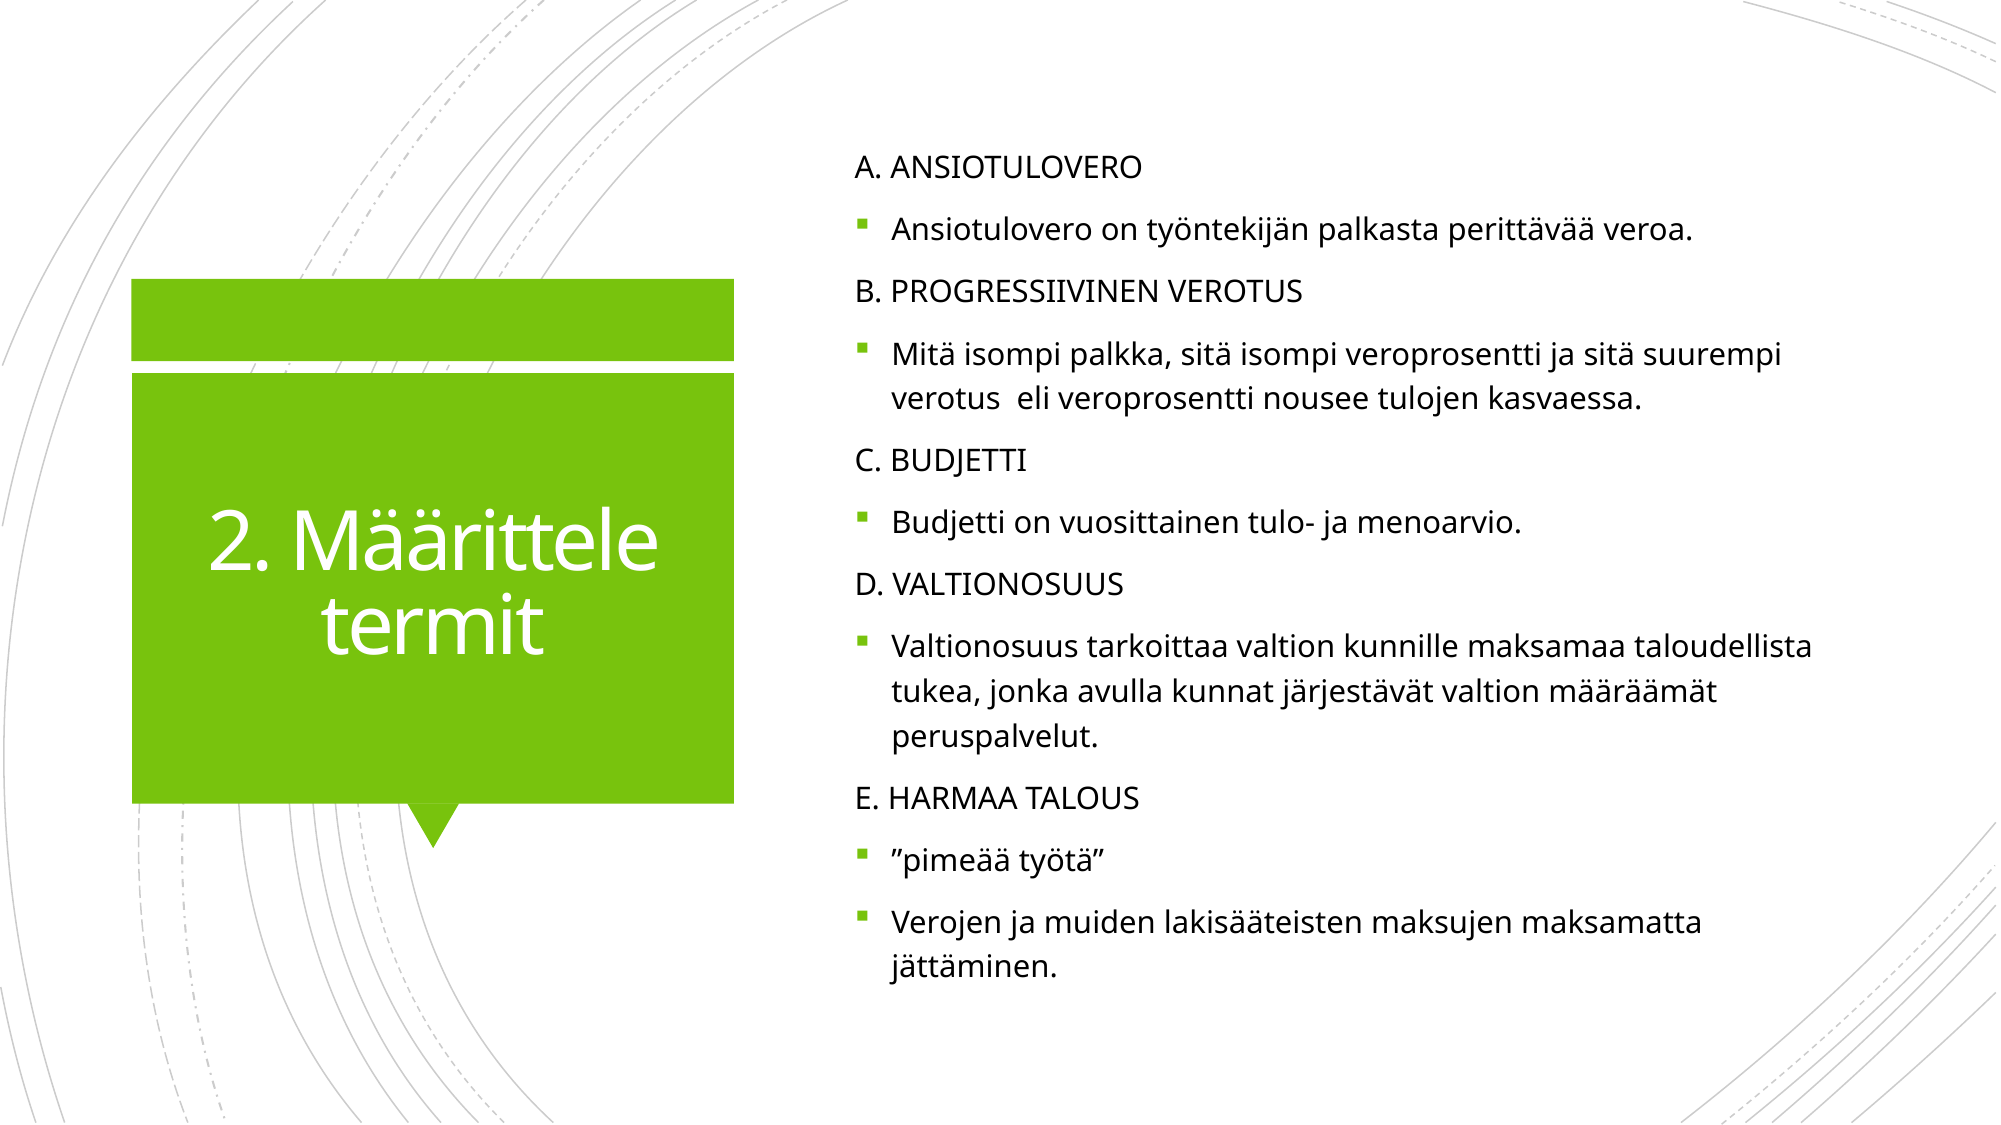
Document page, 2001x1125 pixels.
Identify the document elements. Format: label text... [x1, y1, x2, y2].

title 2. Määrittele termit [145, 385, 720, 789]
list A. ANSIOTULOVERO Ansiotulovero on työntekijän palkasta perittävää veroa. B. PROGRESSIIVINEN VEROTUS Mitä isompi palkka, sitä isompi veroprosentti ja sitä suurempi verotus eli veroprosentti nousee tulojen kasvaessa. C. BUDJETTI Budjetti on vuosittainen tulo- ja menoarvio. D. VALTIONOSUUS Valtionosuus tarkoittaa valtion kunnille maksamaa taloudellista tukea, jonka avulla kunnat järjestävät valtion määräämät peruspalvelut. E. HARMAA TALOUS ”pimeää työtä” Verojen ja muiden lakisääteisten maksujen maksamatta jättäminen. [839, 131, 1871, 993]
